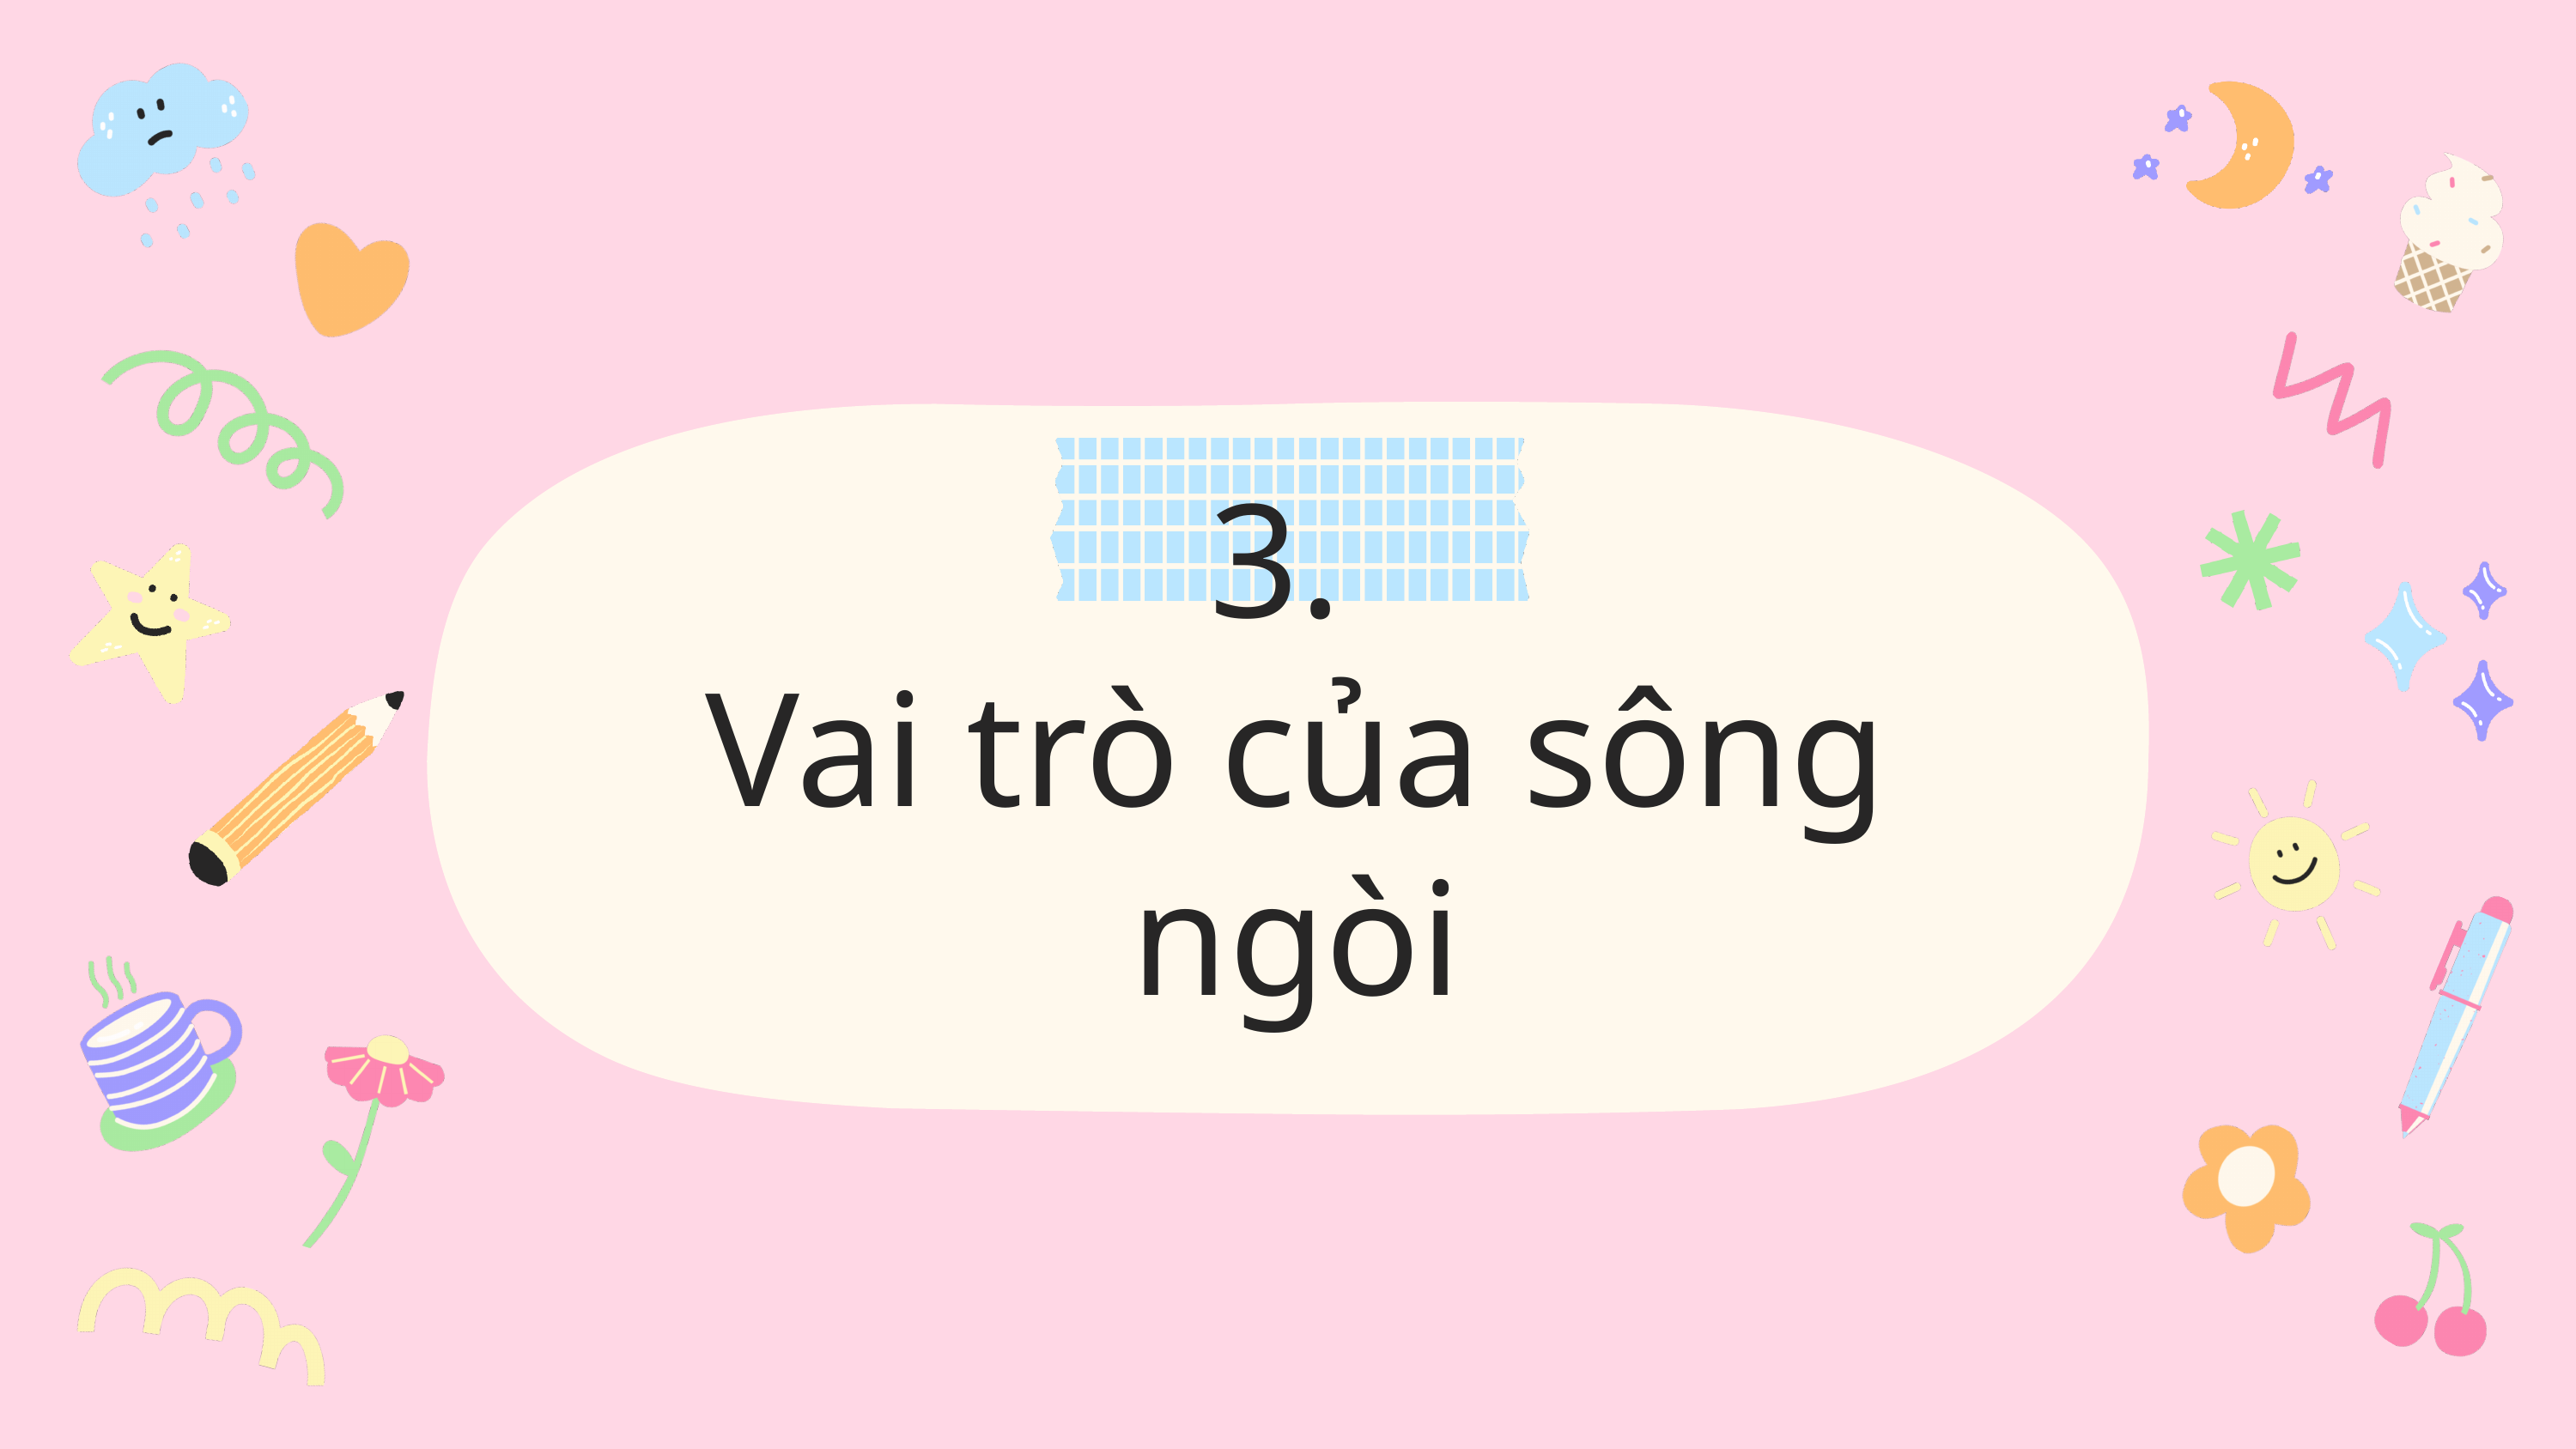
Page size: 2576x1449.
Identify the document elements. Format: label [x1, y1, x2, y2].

picture [2179, 749, 2410, 985]
picture [2251, 319, 2418, 482]
picture [49, 511, 404, 895]
picture [2362, 560, 2516, 743]
picture [2354, 1203, 2530, 1383]
picture [75, 1193, 343, 1449]
picture [268, 1018, 433, 1270]
picture [270, 212, 416, 355]
picture [2369, 145, 2528, 326]
picture [30, 914, 274, 1169]
picture [2200, 510, 2300, 611]
text_box [426, 401, 2149, 1115]
picture [2132, 79, 2335, 211]
picture [95, 313, 373, 533]
picture [48, 34, 289, 269]
picture [2372, 885, 2523, 1147]
picture [2161, 1095, 2338, 1270]
